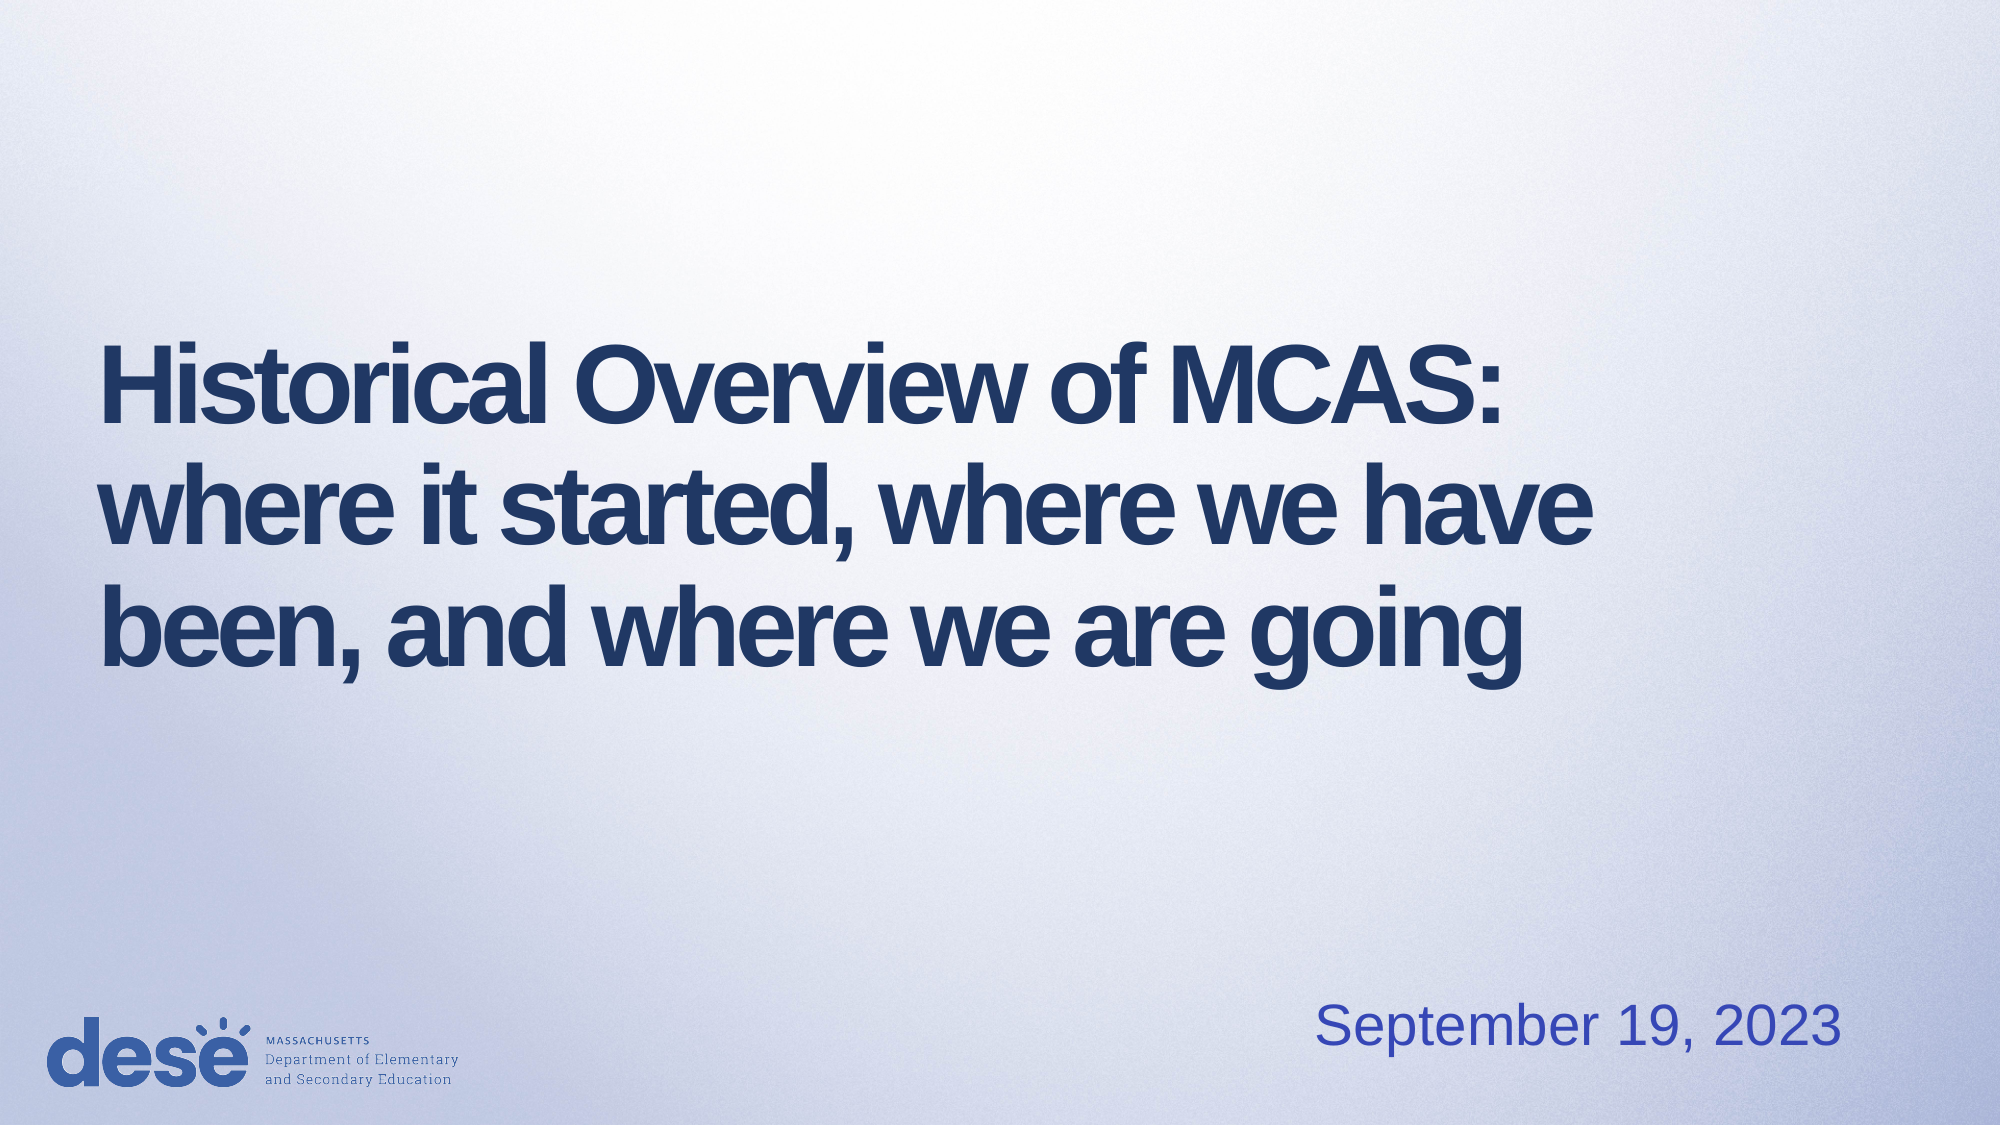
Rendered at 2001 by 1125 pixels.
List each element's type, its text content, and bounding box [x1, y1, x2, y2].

title Historical Overview of MCAS: where it started, where we have been, and where we are going [82, 113, 1799, 698]
picture [0, 0, 2000, 1125]
subtitle September 19, 2023 [1299, 896, 2000, 1125]
